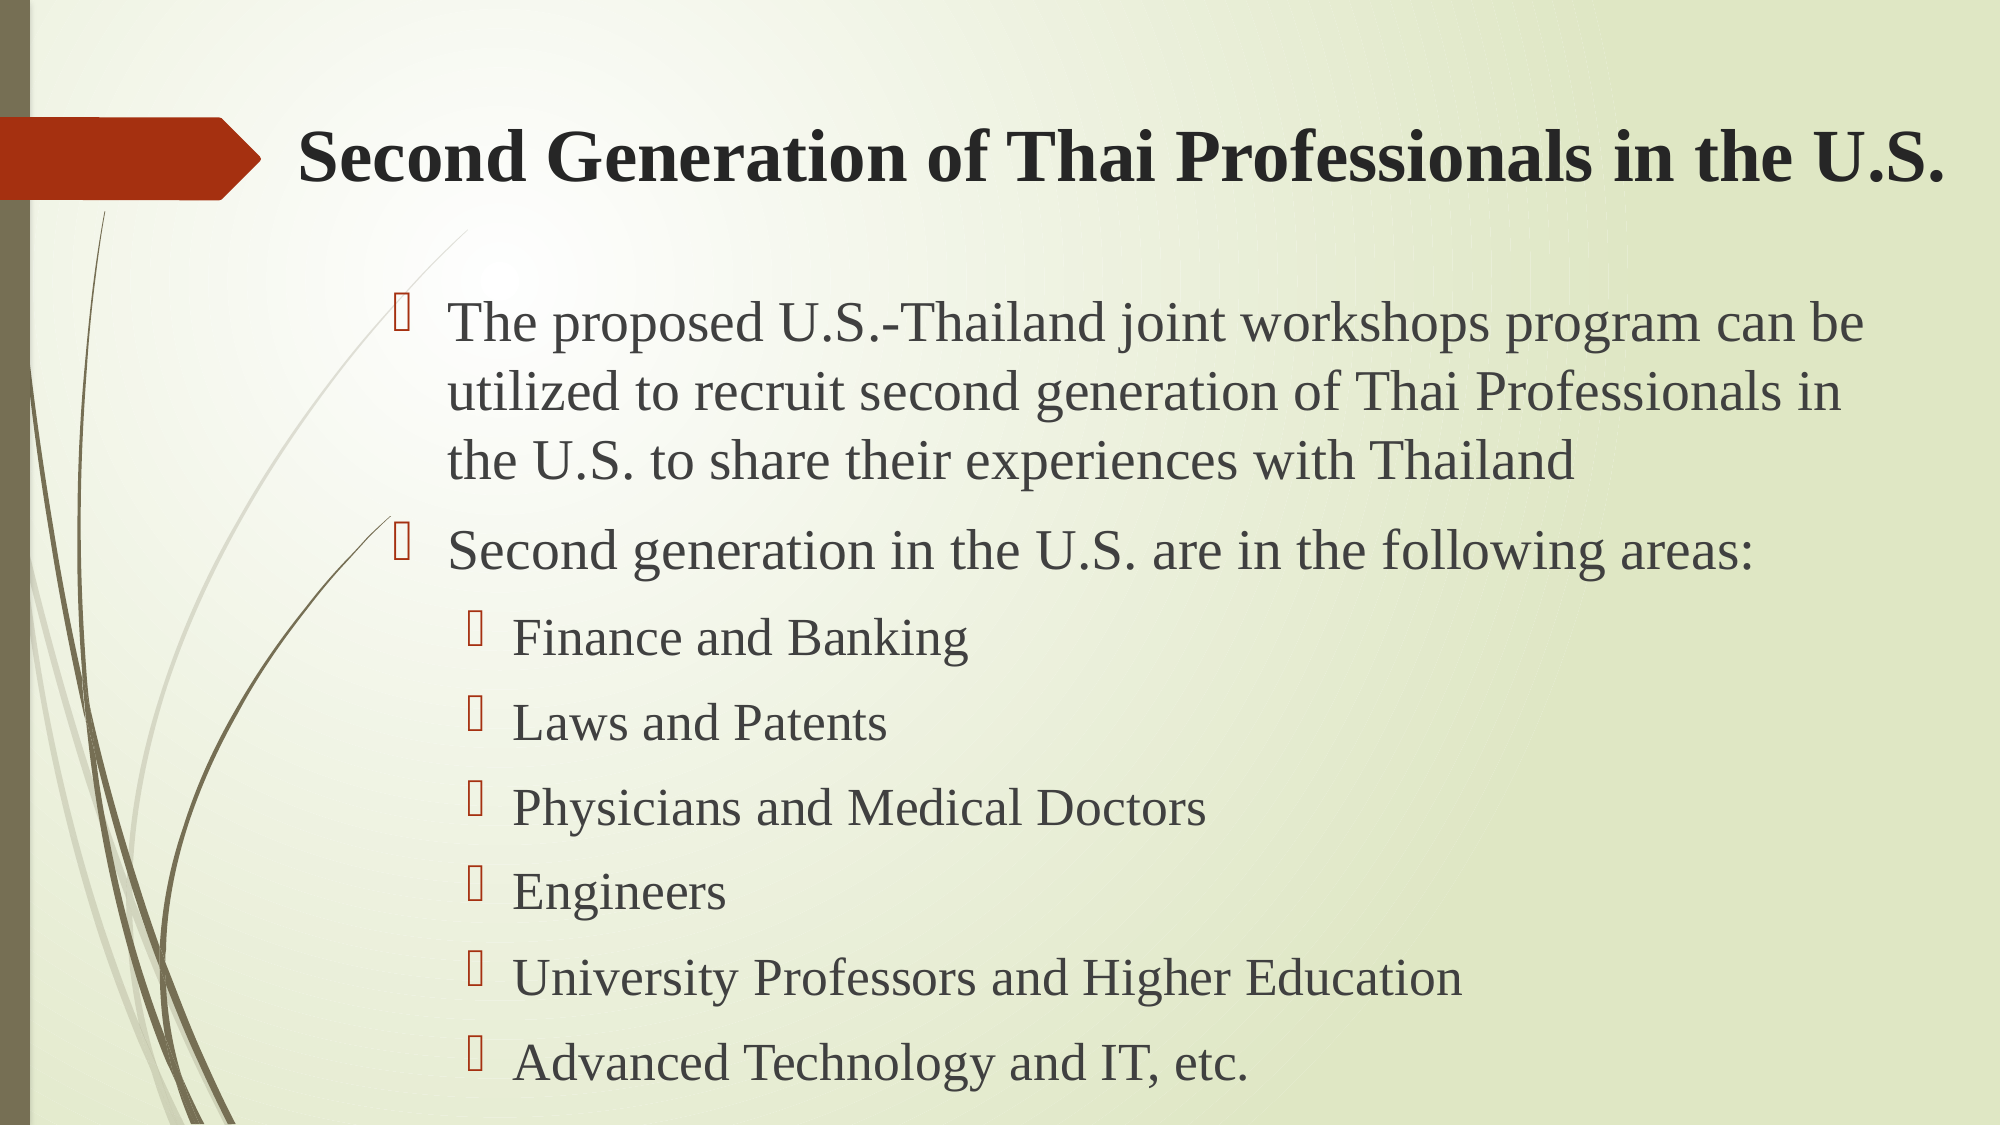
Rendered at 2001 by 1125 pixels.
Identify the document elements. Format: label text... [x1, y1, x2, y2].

list The proposed U.S.-Thailand joint workshops program can be utilized to recruit second generation of Thai Professionals in the U.S. to share their experiences with Thailand Second generation in the U.S. are in the following areas: Finance and Banking Laws and Patents Physicians and Medical Doctors Engineers University Professors and Higher Education Advanced Technology and IT, etc. [377, 276, 1888, 1105]
title Second Generation of Thai Professionals in the U.S. [282, 98, 2000, 310]
